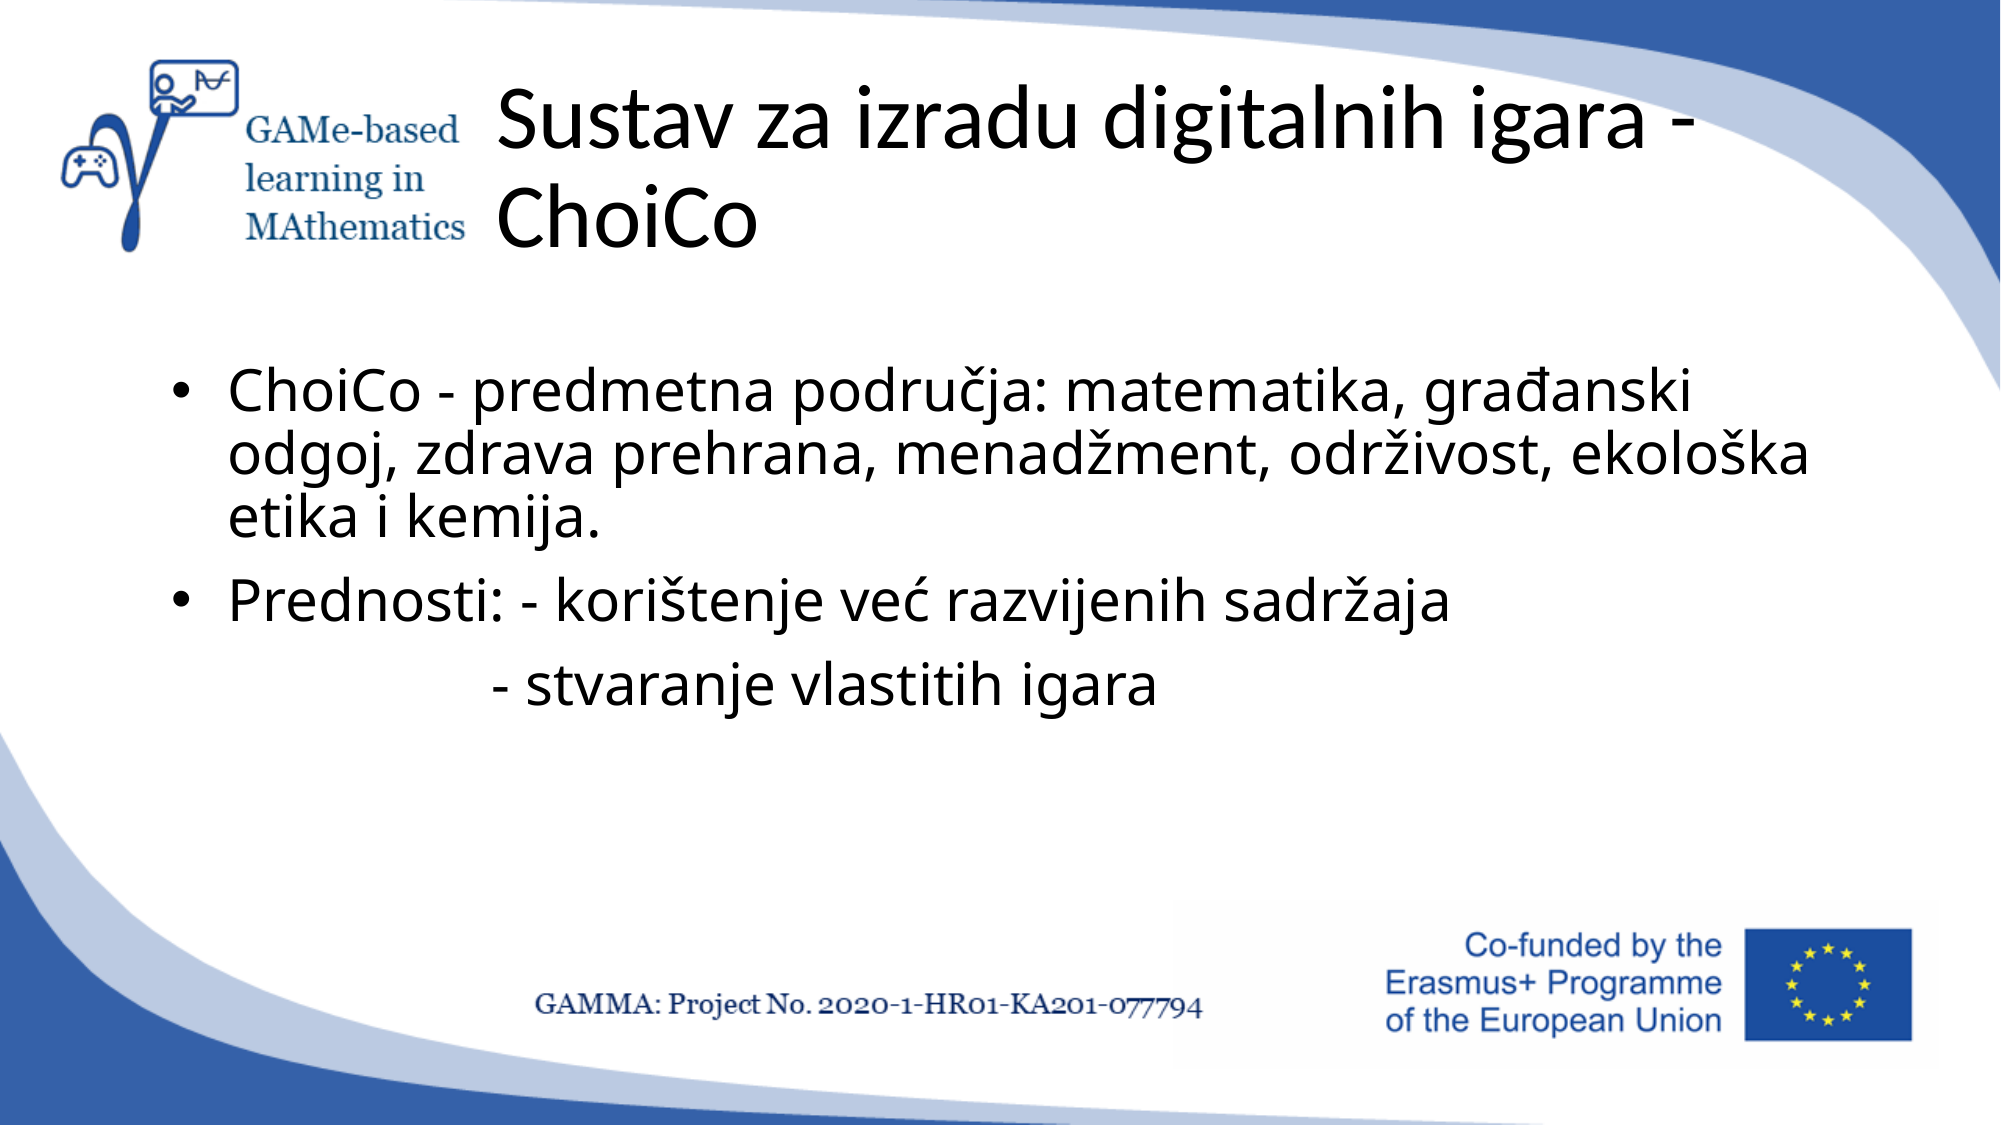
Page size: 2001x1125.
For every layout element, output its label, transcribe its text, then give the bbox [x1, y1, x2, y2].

list ChoiCo - predmetna područja: matematika, građanski odgoj, zdrava prehrana, menadžment, održivost, ekološka etika i kemija. Prednosti: - korištenje već razvijenih sadržaja - stvaranje vlastitih igara [137, 353, 1863, 1068]
title Sustav za izradu digitalnih igara - ChoiCo [480, 59, 1863, 278]
picture [0, 0, 2001, 1125]
